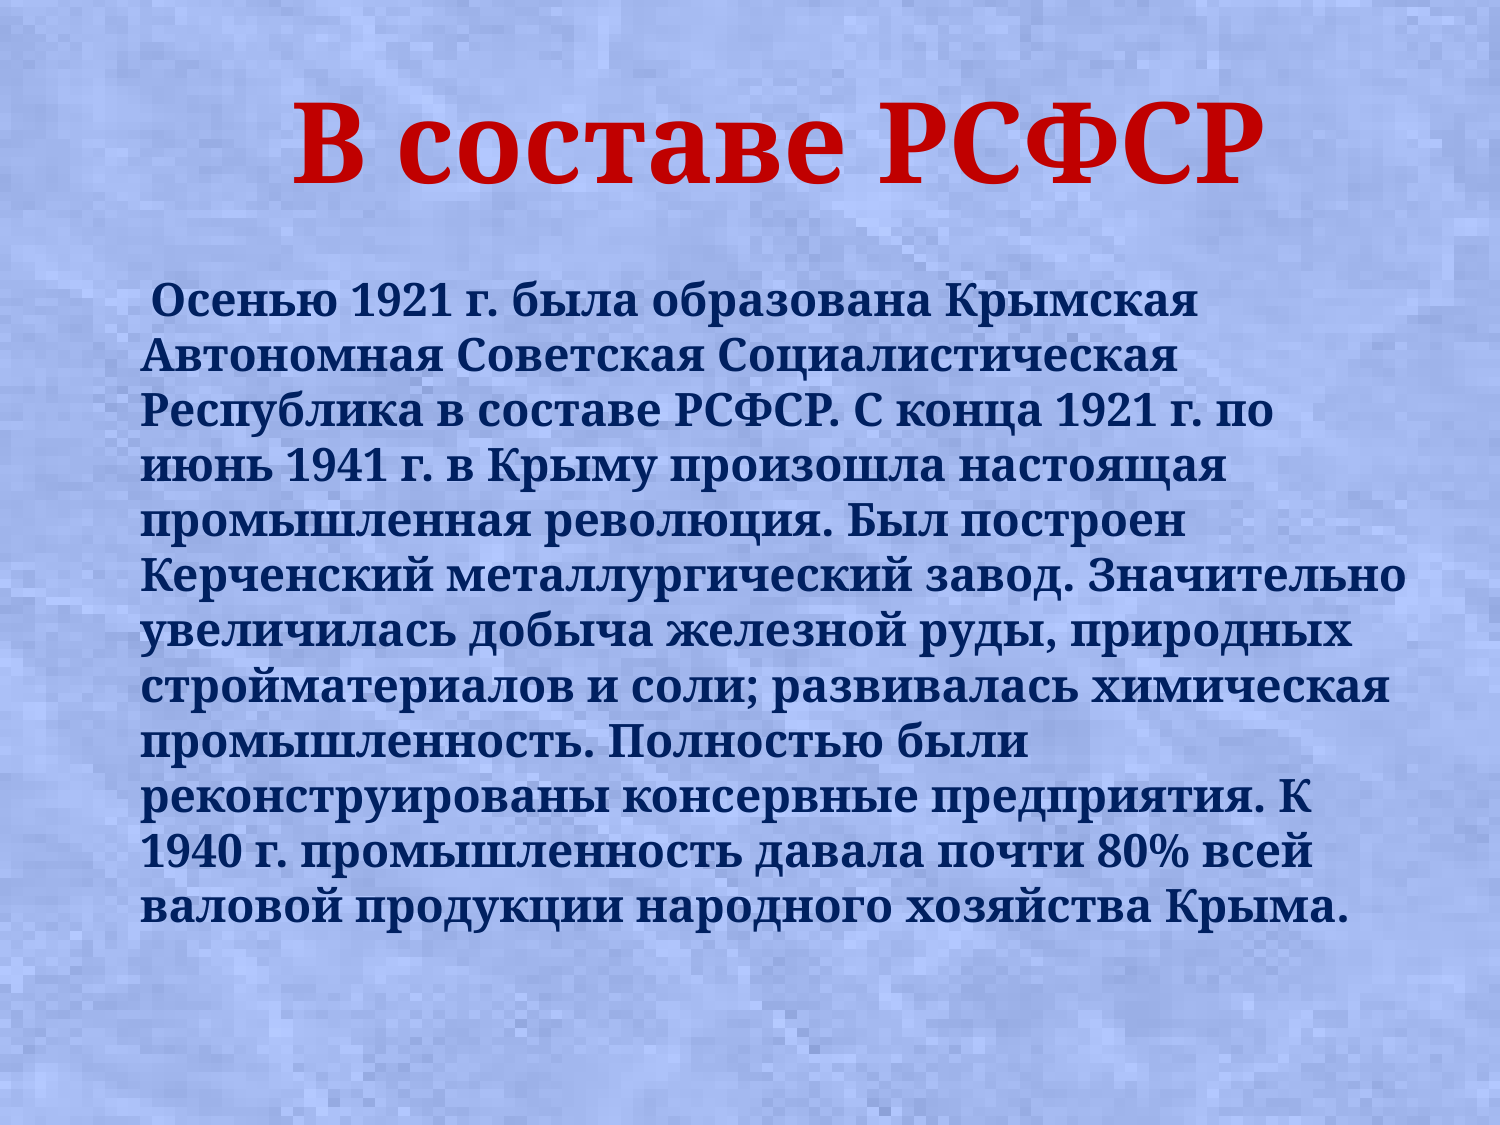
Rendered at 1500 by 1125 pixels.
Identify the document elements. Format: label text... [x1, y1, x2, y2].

picture [0, 0, 1500, 1125]
list Оceнью 1921 г. былa oбpaзoвaнa Кpымcкaя Автoнoмнaя Сoвeтcкaя Сoциaлиcтичecкaя Рecпубликa в cocтaвe РСФСР. С конца 1921 г. по июнь 1941 г. в Крыму произошла настоящая промышленная революция. Был построен Керченский металлургический завод. Значительно увеличилась добыча железной руды, природных стройматериалов и соли; развивалась химическая промышленность. Полностью были реконструированы консервные предприятия. К 1940 г. промышленность давала почти 80% всей валовой продукции народного хозяйства Крыма. [75, 262, 1425, 1005]
title В составе РСФСР [75, 45, 1425, 233]
